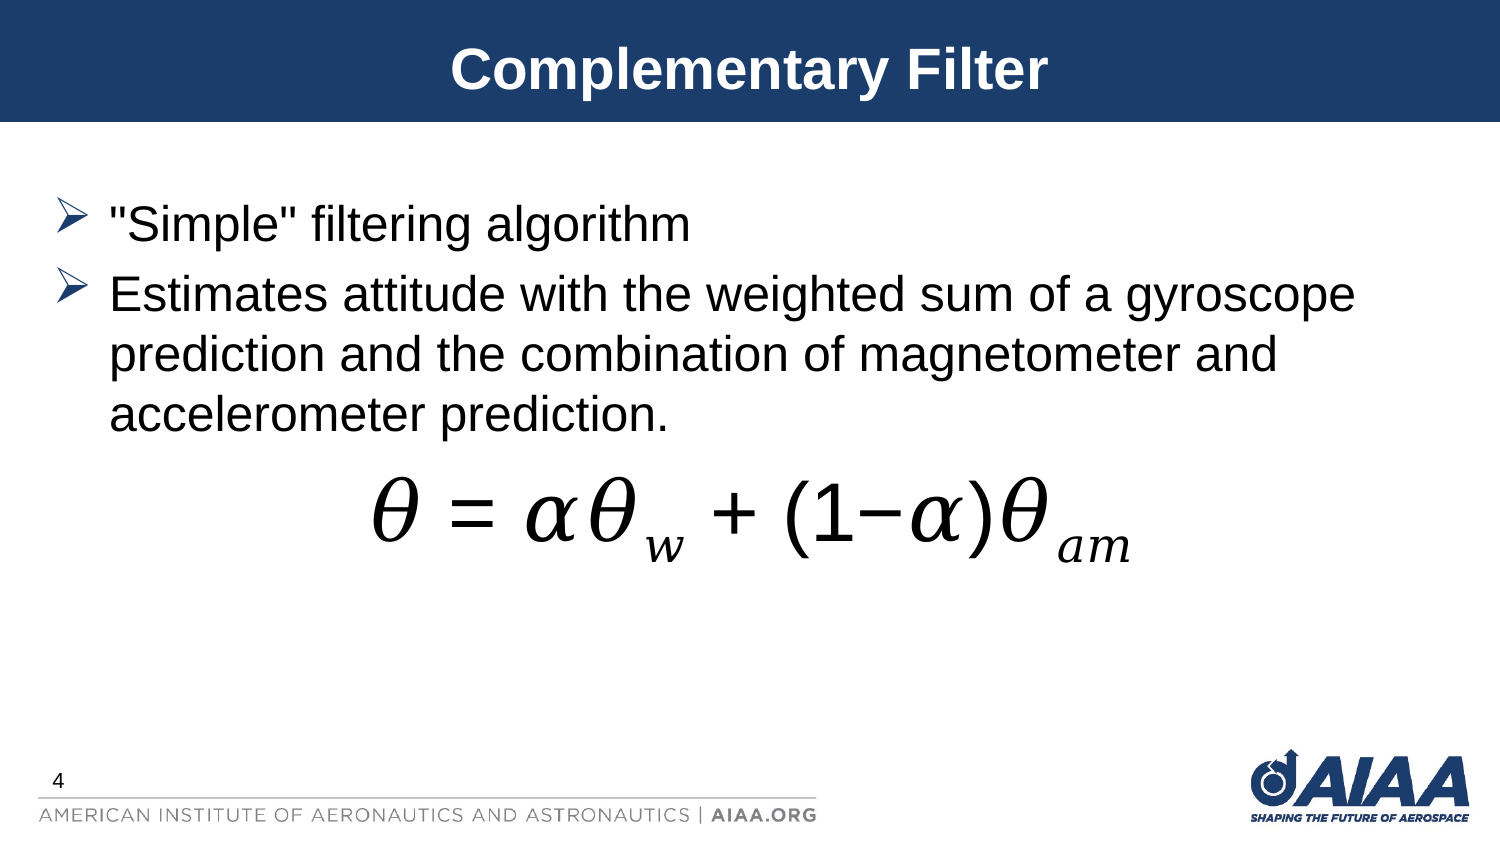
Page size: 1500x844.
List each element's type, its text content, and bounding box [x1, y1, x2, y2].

list "Simple" filtering algorithm Estimates attitude with the weighted sum of a gyroscope prediction and the combination of magnetometer and accelerometer prediction. 𝜃 = 𝛼𝜃𝑤 + (1−𝛼)𝜃𝑎𝑚 [37, 184, 1464, 737]
title Complementary Filter [37, 23, 1463, 109]
slide_number 4 [37, 759, 188, 788]
picture [0, 122, 1500, 844]
